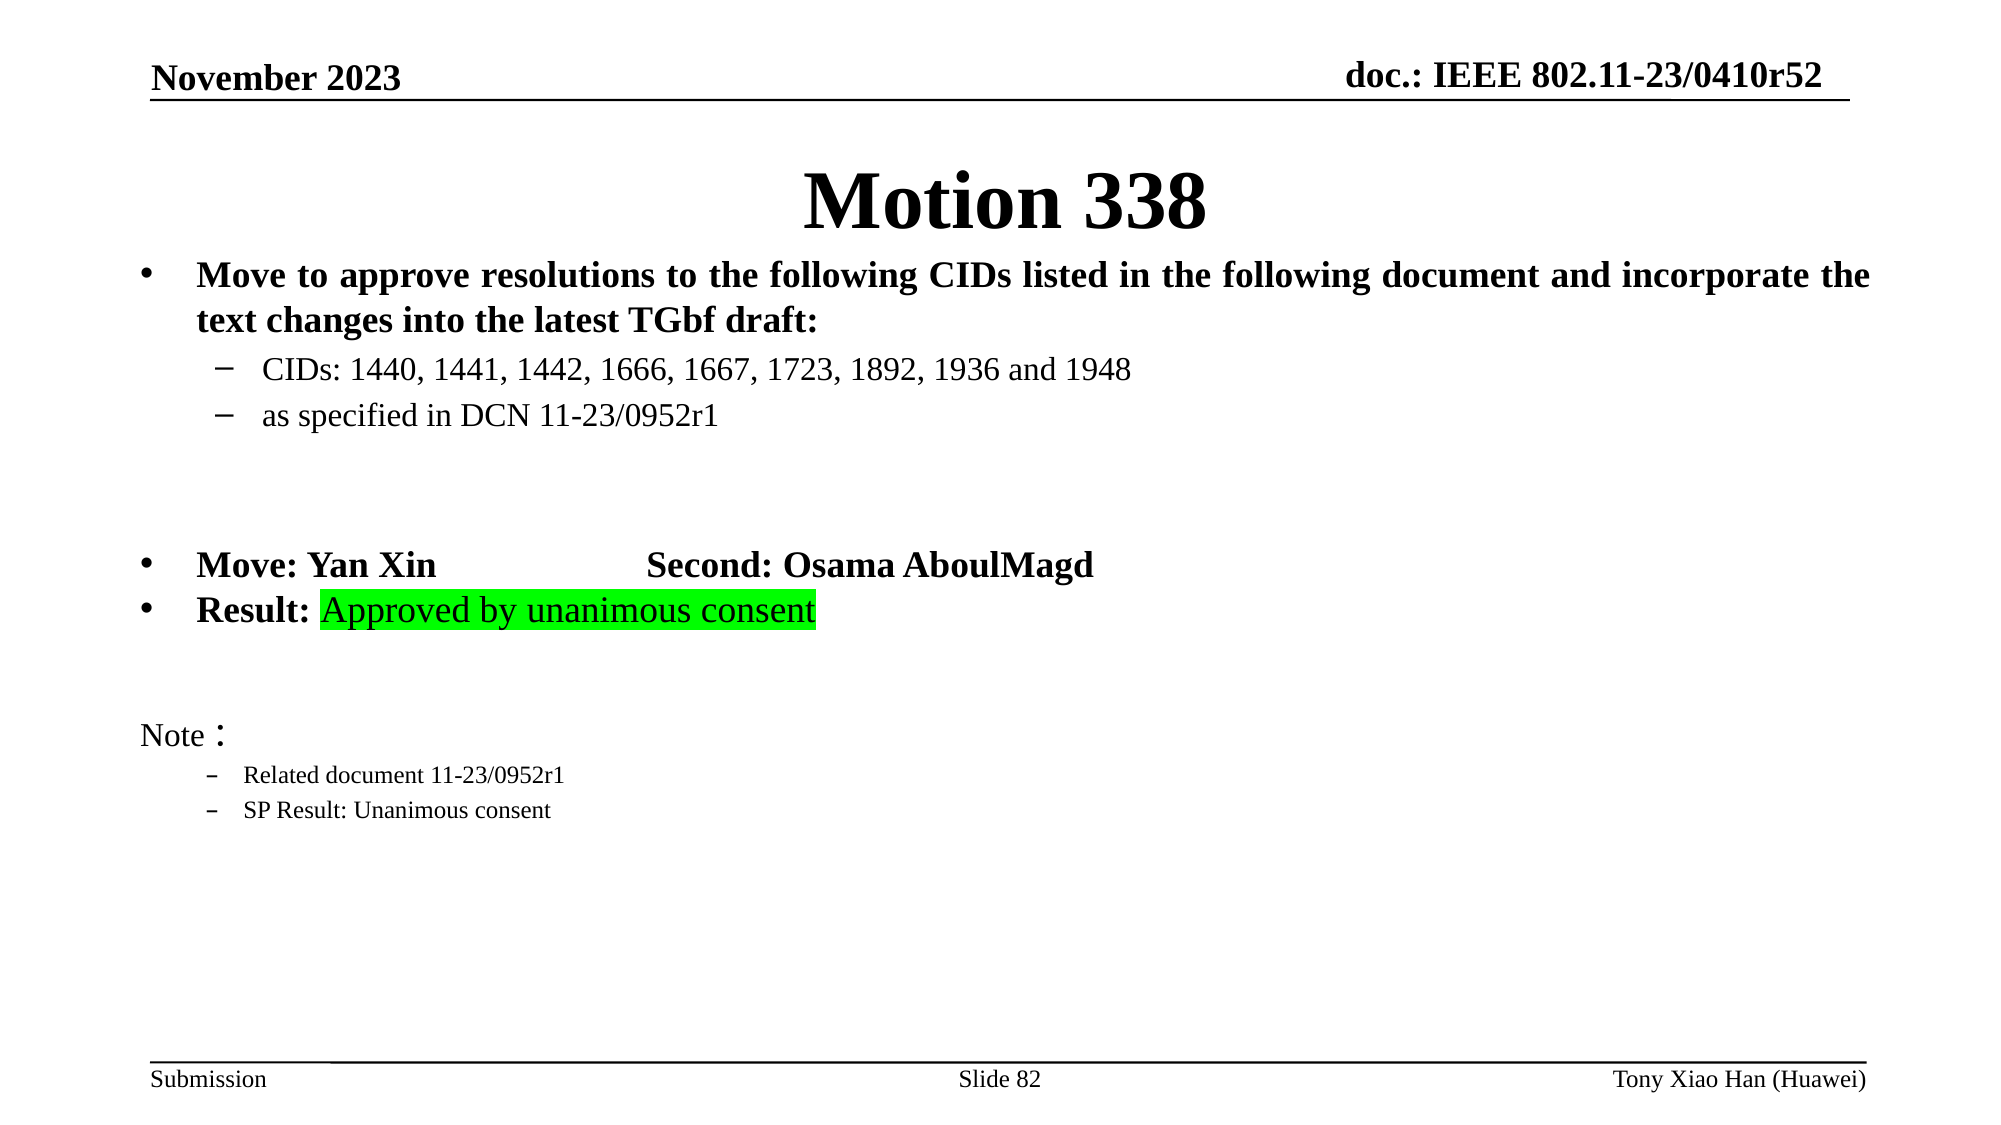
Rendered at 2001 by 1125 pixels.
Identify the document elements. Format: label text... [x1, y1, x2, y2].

text_box Move to approve resolutions to the following CIDs listed in the following document and incorporate the text changes into the latest TGbf draft: CIDs: 1440, 1441, 1442, 1666, 1667, 1723, 1892, 1936 and 1948 as specified in DCN 11-23/0952r1 Move: Yan Xin Second: Osama AboulMagd Result: Approved by unanimous consent Note： Related document 11-23/0952r1 SP Result: Unanimous consent [125, 212, 1888, 900]
text_box Motion 338 [368, 137, 1644, 212]
